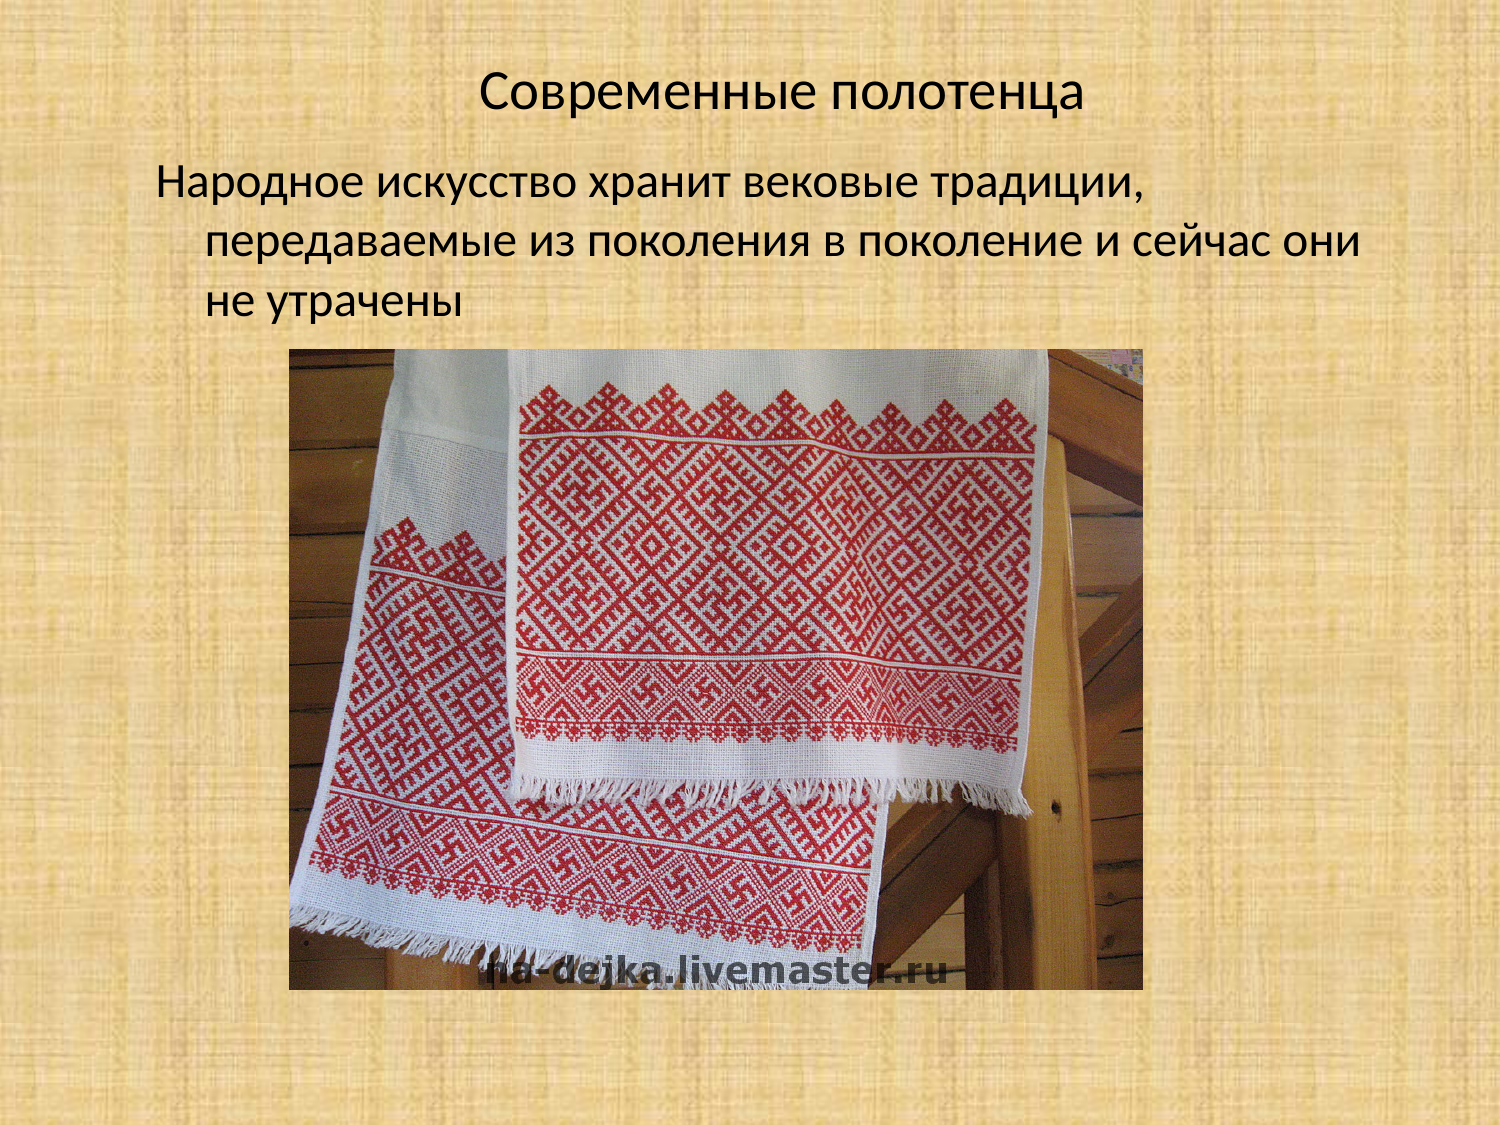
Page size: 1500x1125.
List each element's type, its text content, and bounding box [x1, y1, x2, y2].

picture [0, 0, 1500, 1125]
title Современные полотенца [140, 45, 1425, 129]
list Народное искусство хранит вековые традиции, передаваемые из поколения в поколение и сейчас они не утрачены [140, 140, 1379, 336]
